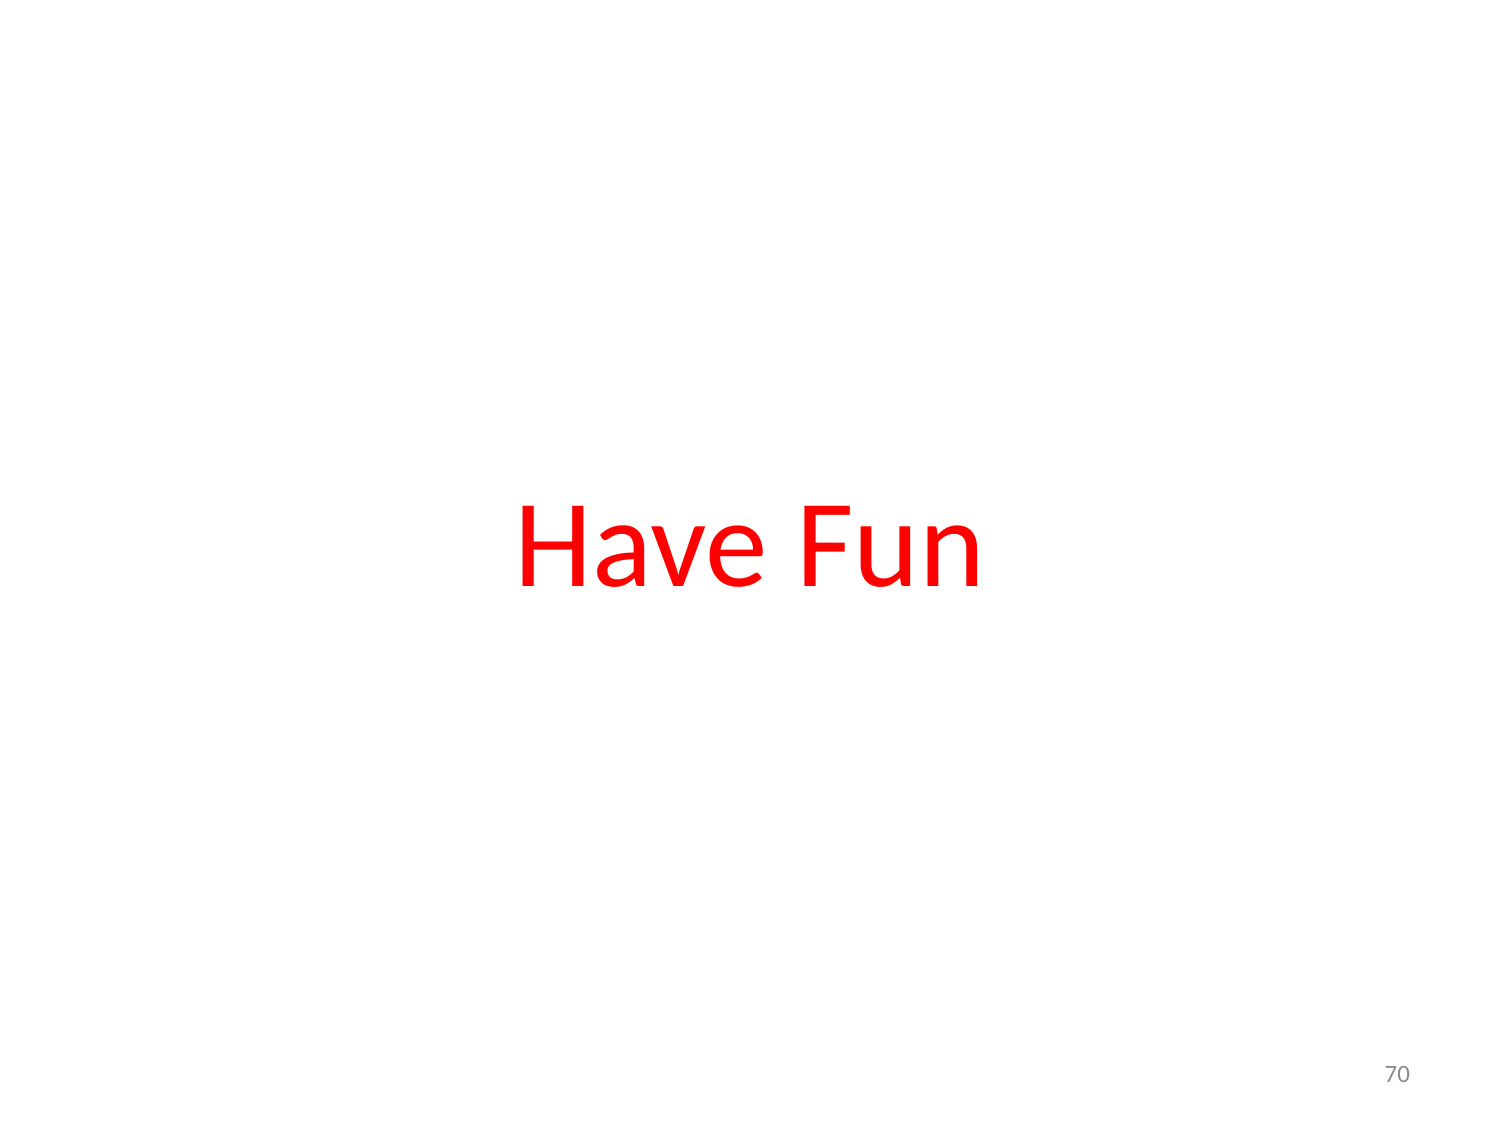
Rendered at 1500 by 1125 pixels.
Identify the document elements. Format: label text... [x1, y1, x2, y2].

slide_number 70 [1074, 1042, 1425, 1103]
text_box Have Fun [0, 454, 1500, 619]
